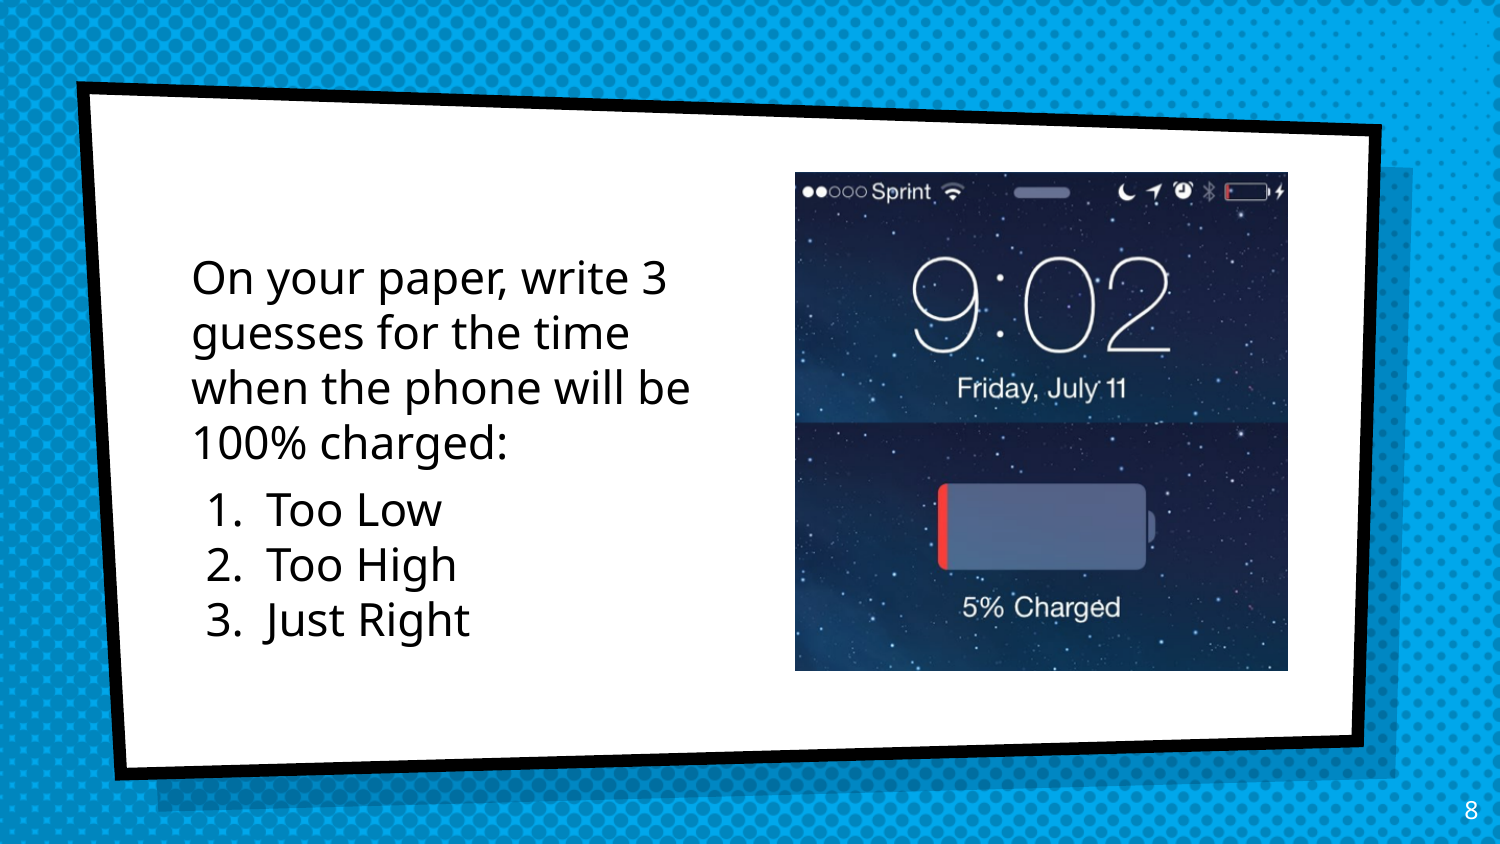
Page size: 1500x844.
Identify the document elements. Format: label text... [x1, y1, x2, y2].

picture [795, 172, 1289, 672]
slide_number 8 [1403, 779, 1494, 844]
list On your paper, write 3 guesses for the time when the phone will be 100% charged: Too Low Too High Just Right [176, 233, 734, 671]
